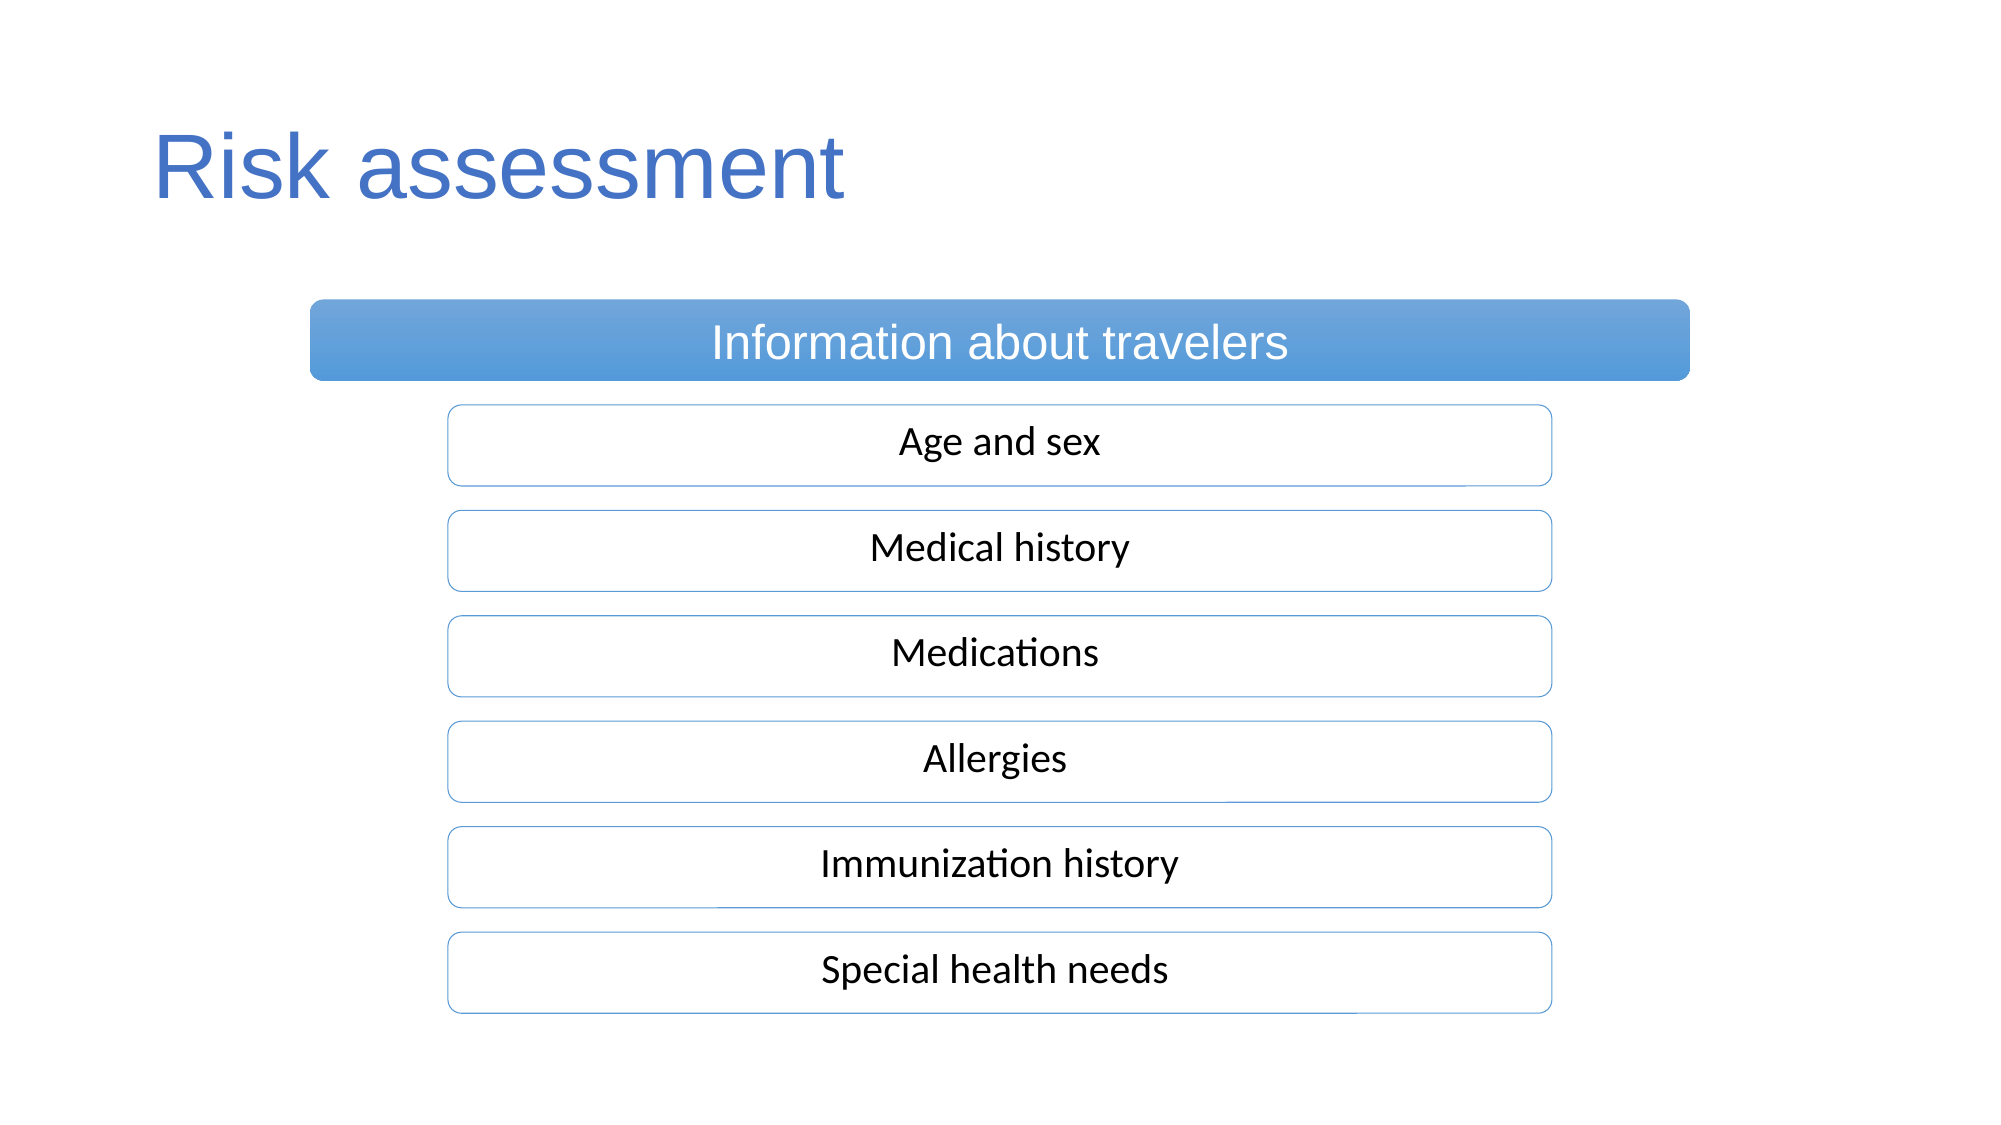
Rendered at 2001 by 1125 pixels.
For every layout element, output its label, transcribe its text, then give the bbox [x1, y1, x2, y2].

title Risk assessment [137, 59, 1863, 278]
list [137, 299, 1863, 1014]
